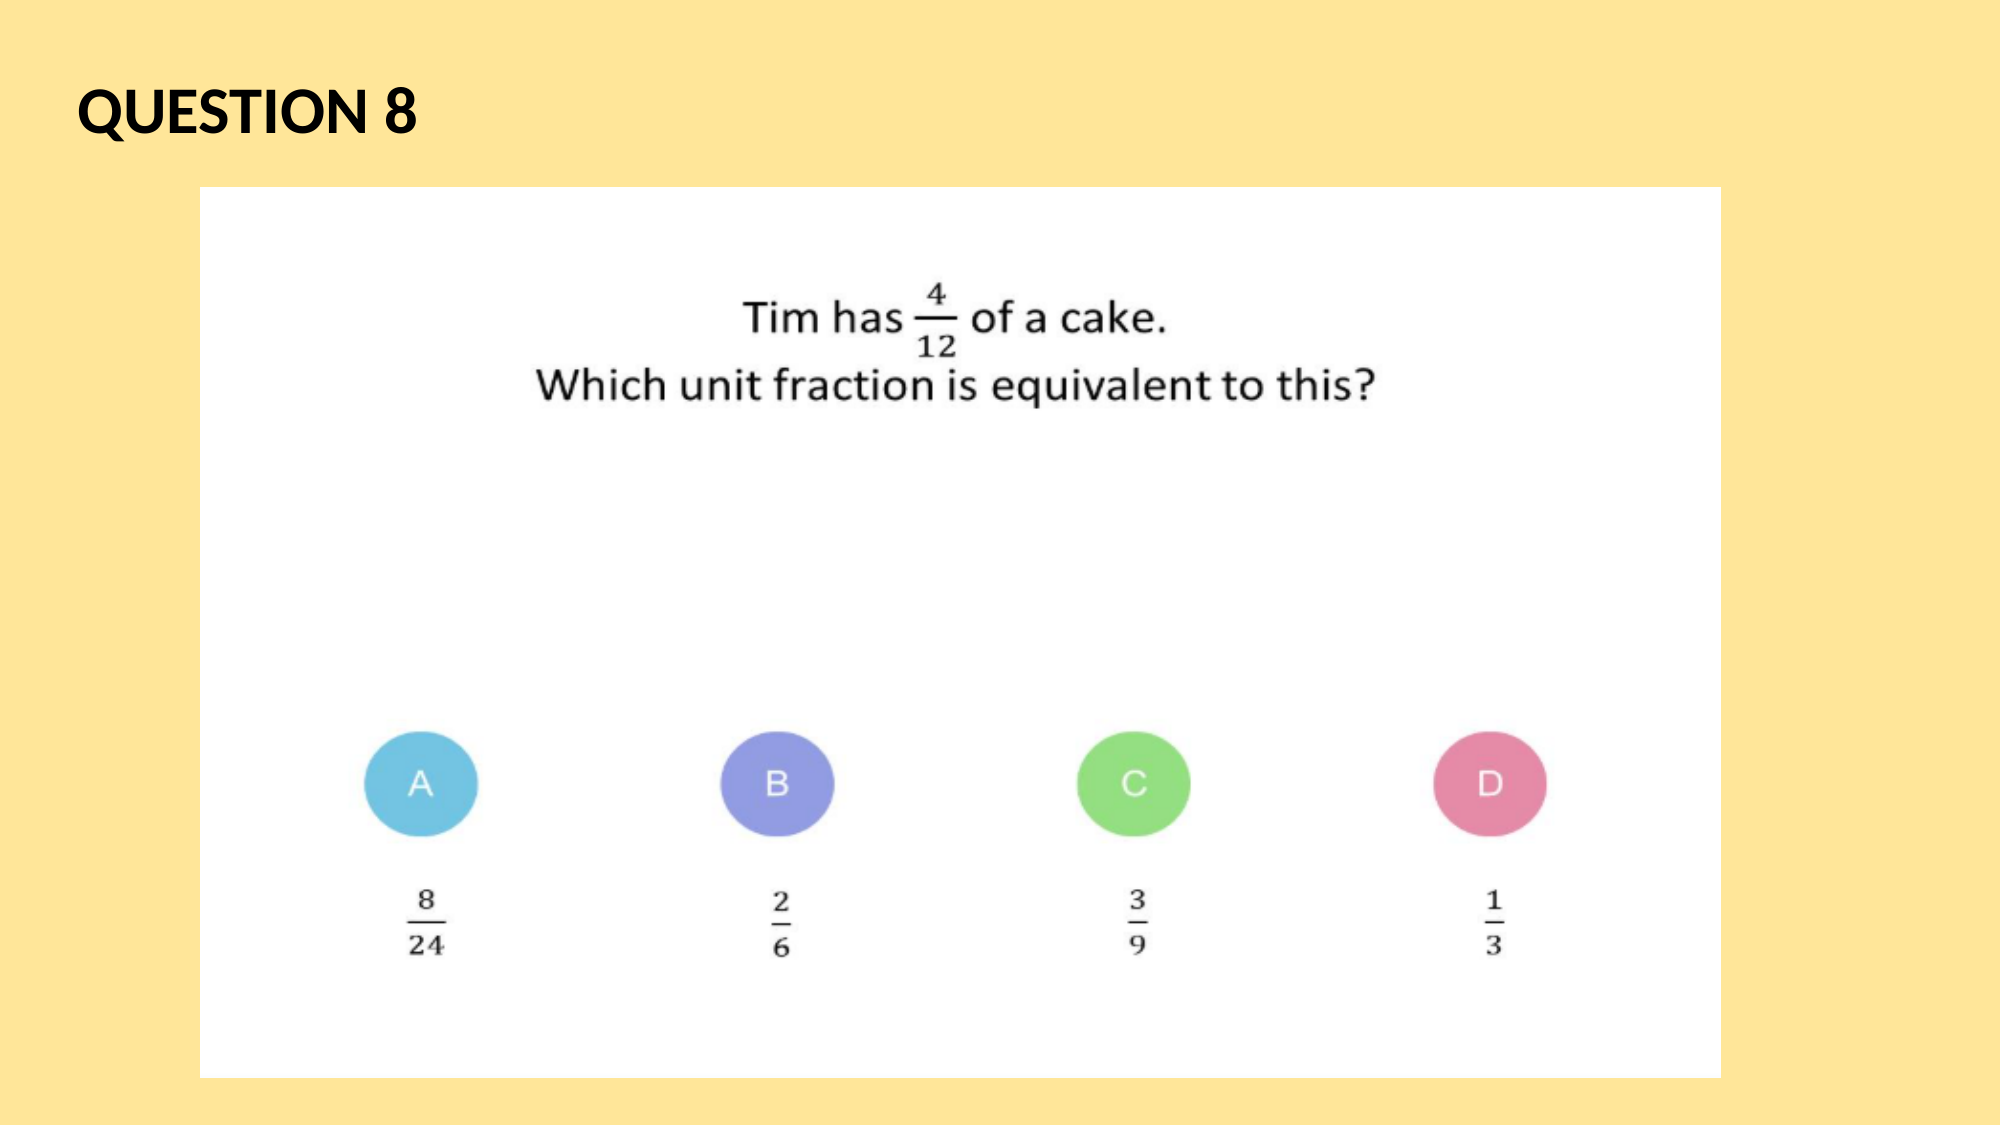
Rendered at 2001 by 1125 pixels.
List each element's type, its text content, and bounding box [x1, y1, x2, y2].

text_box QUESTION 8 [62, 59, 809, 155]
picture [200, 187, 1721, 1078]
